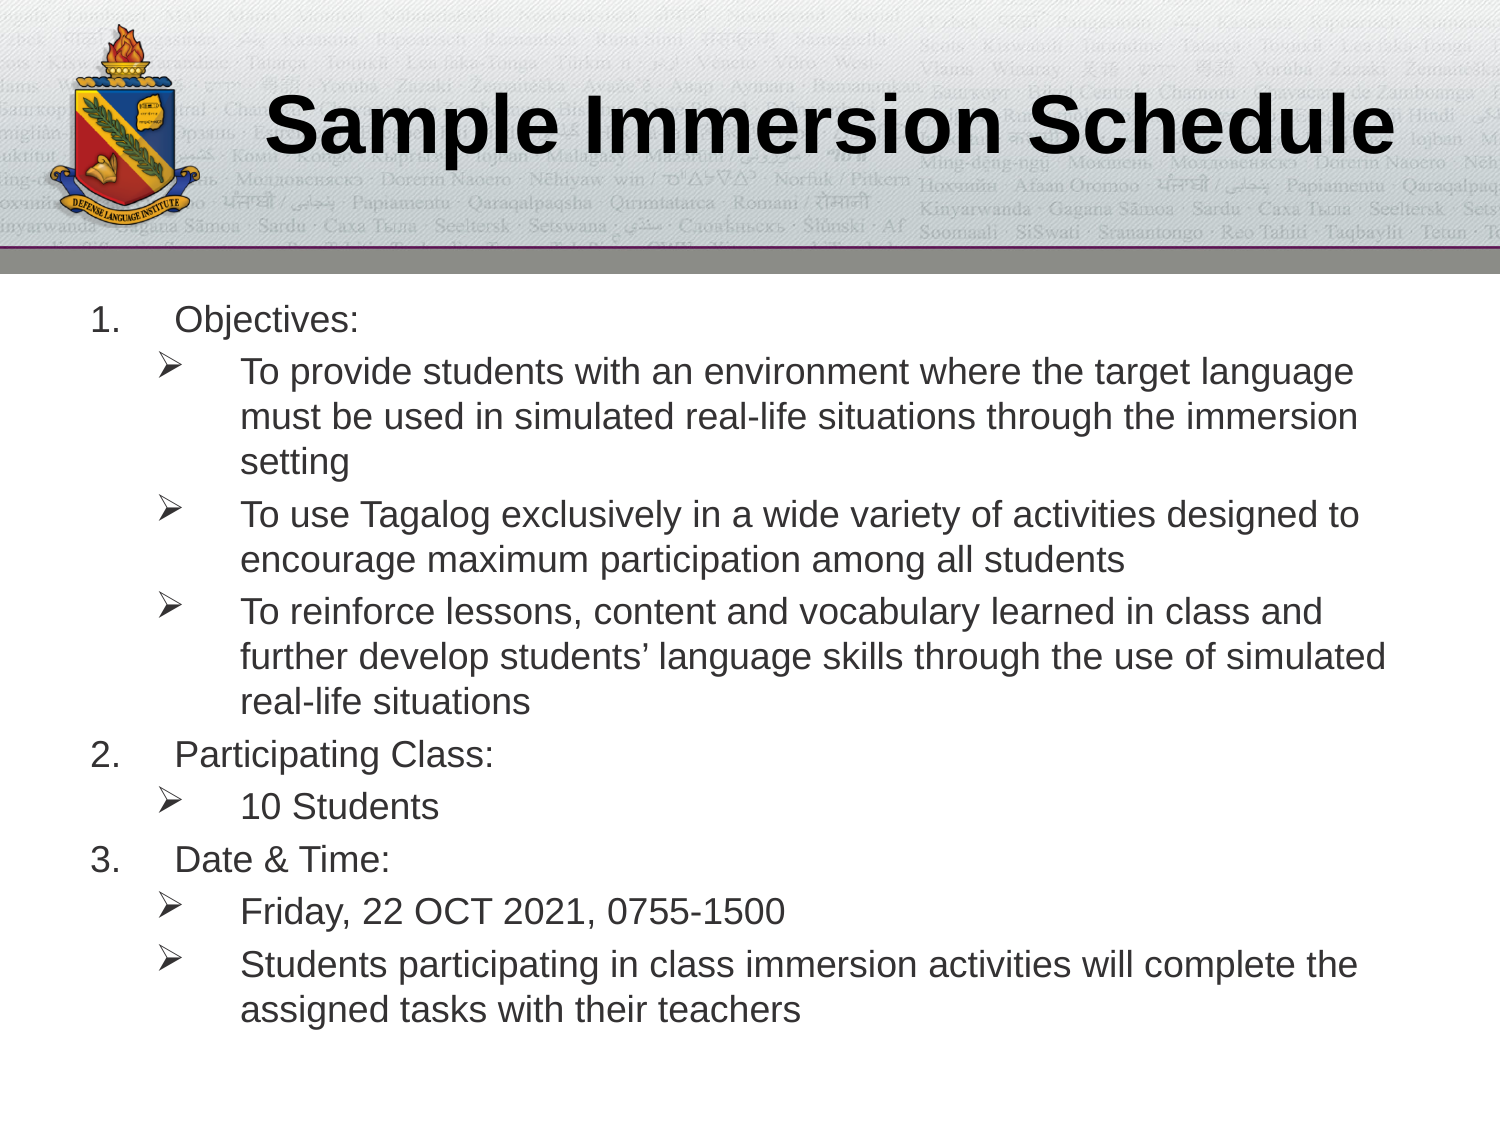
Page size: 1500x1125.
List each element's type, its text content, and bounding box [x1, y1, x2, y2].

text_box Sample Immersion Schedule [249, 62, 1438, 178]
list Objectives: To provide students with an environment where the target language must be used in simulated real-life situations through the immersion setting To use Tagalog exclusively in a wide variety of activities designed to encourage maximum participation among all students To reinforce lessons, content and vocabulary learned in class and further develop students’ language skills through the use of simulated real-life situations Participating Class: 10 Students Date & Time: Friday, 22 OCT 2021, 0755-1500 Students participating in class immersion activities will complete the assigned tasks with their teachers [74, 287, 1426, 1076]
picture [0, 0, 1500, 274]
